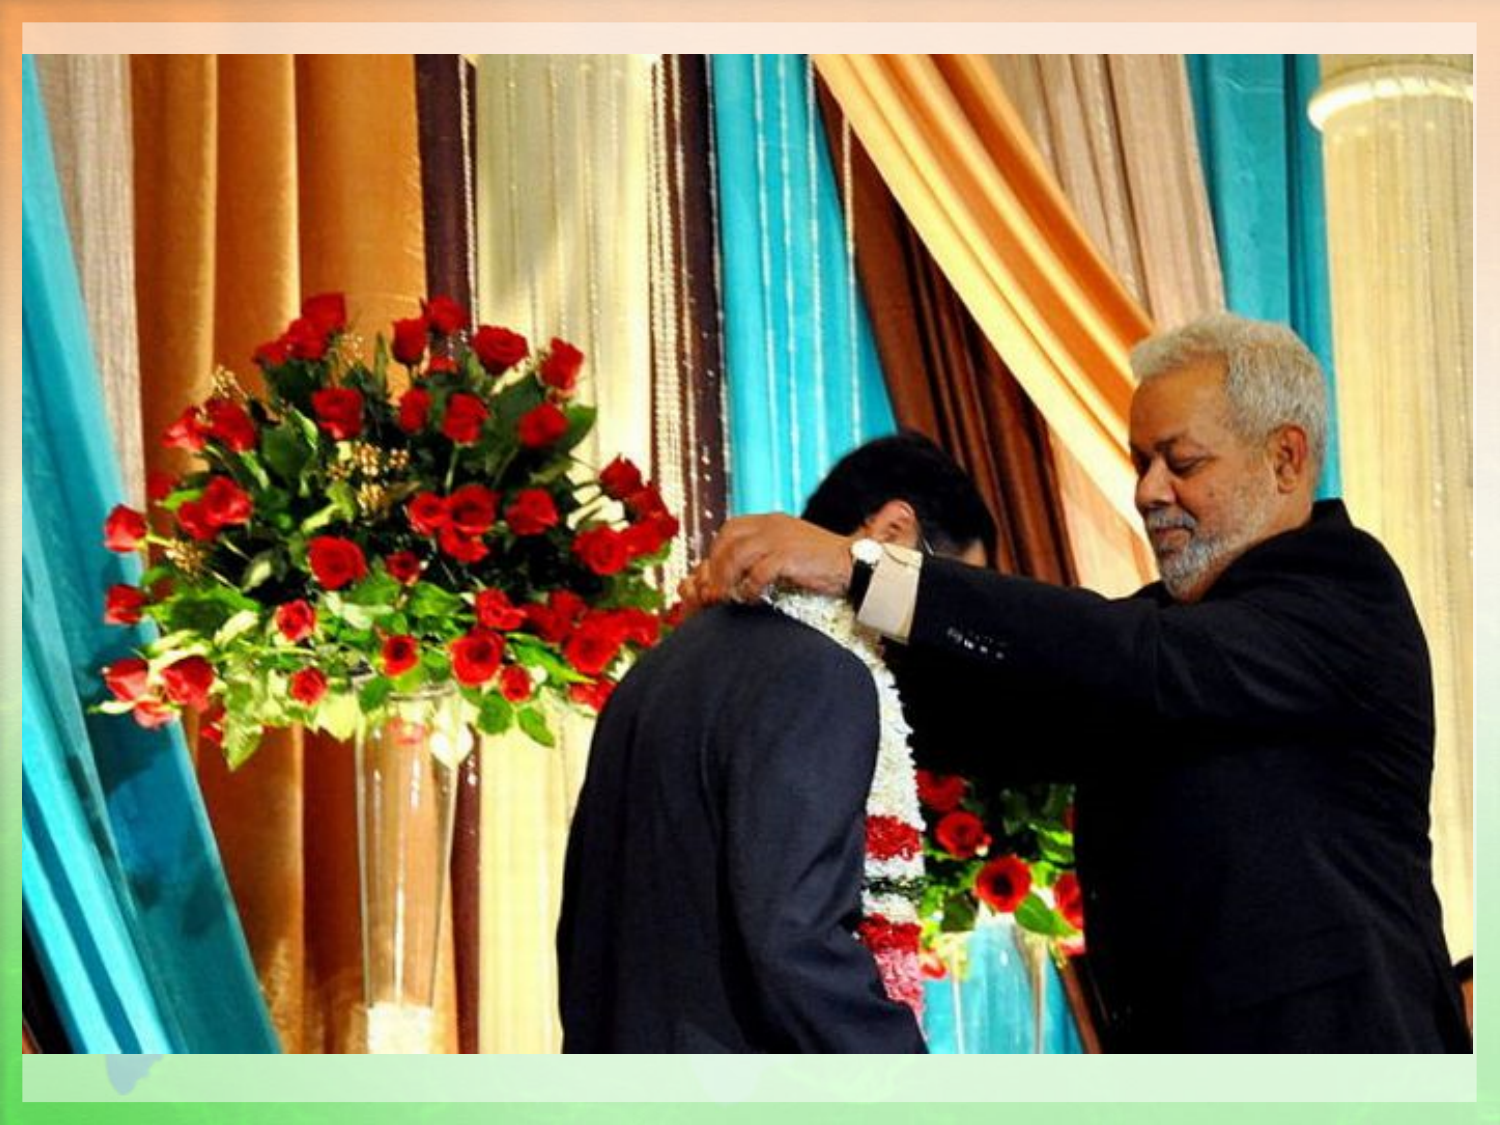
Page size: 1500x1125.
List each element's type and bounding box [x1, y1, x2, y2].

list [21, 54, 1473, 1054]
picture [0, 0, 1500, 1125]
